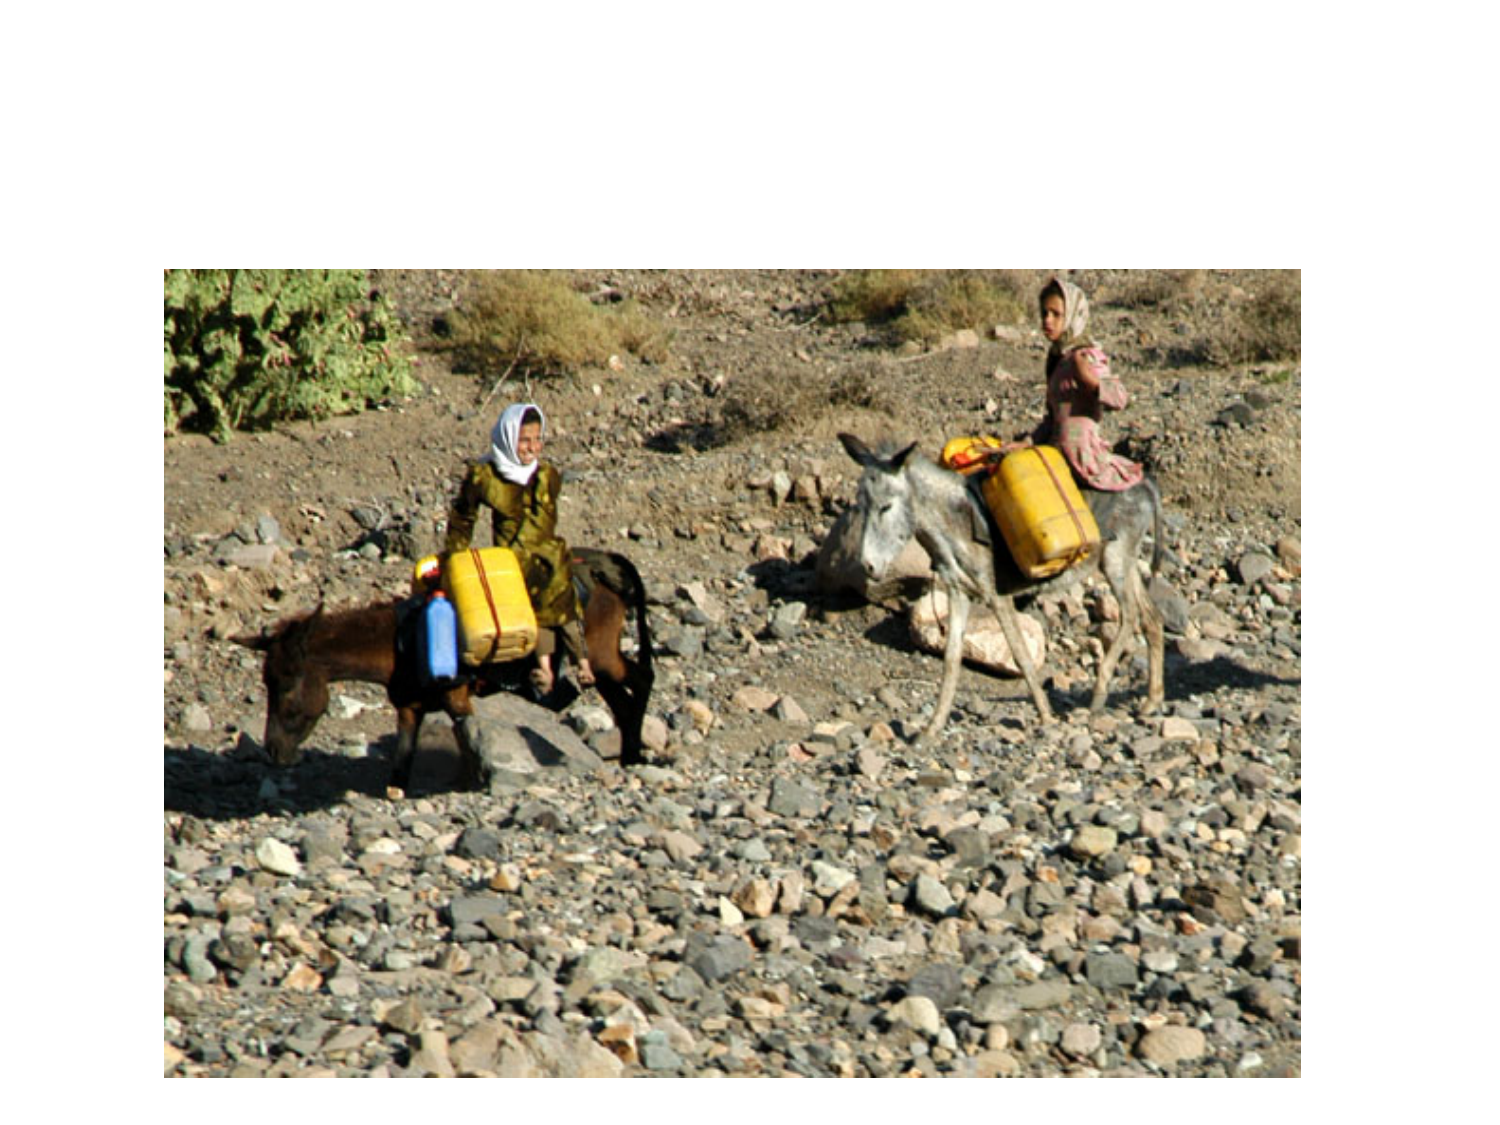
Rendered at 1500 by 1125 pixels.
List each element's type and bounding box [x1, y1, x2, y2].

list [163, 269, 1302, 1079]
